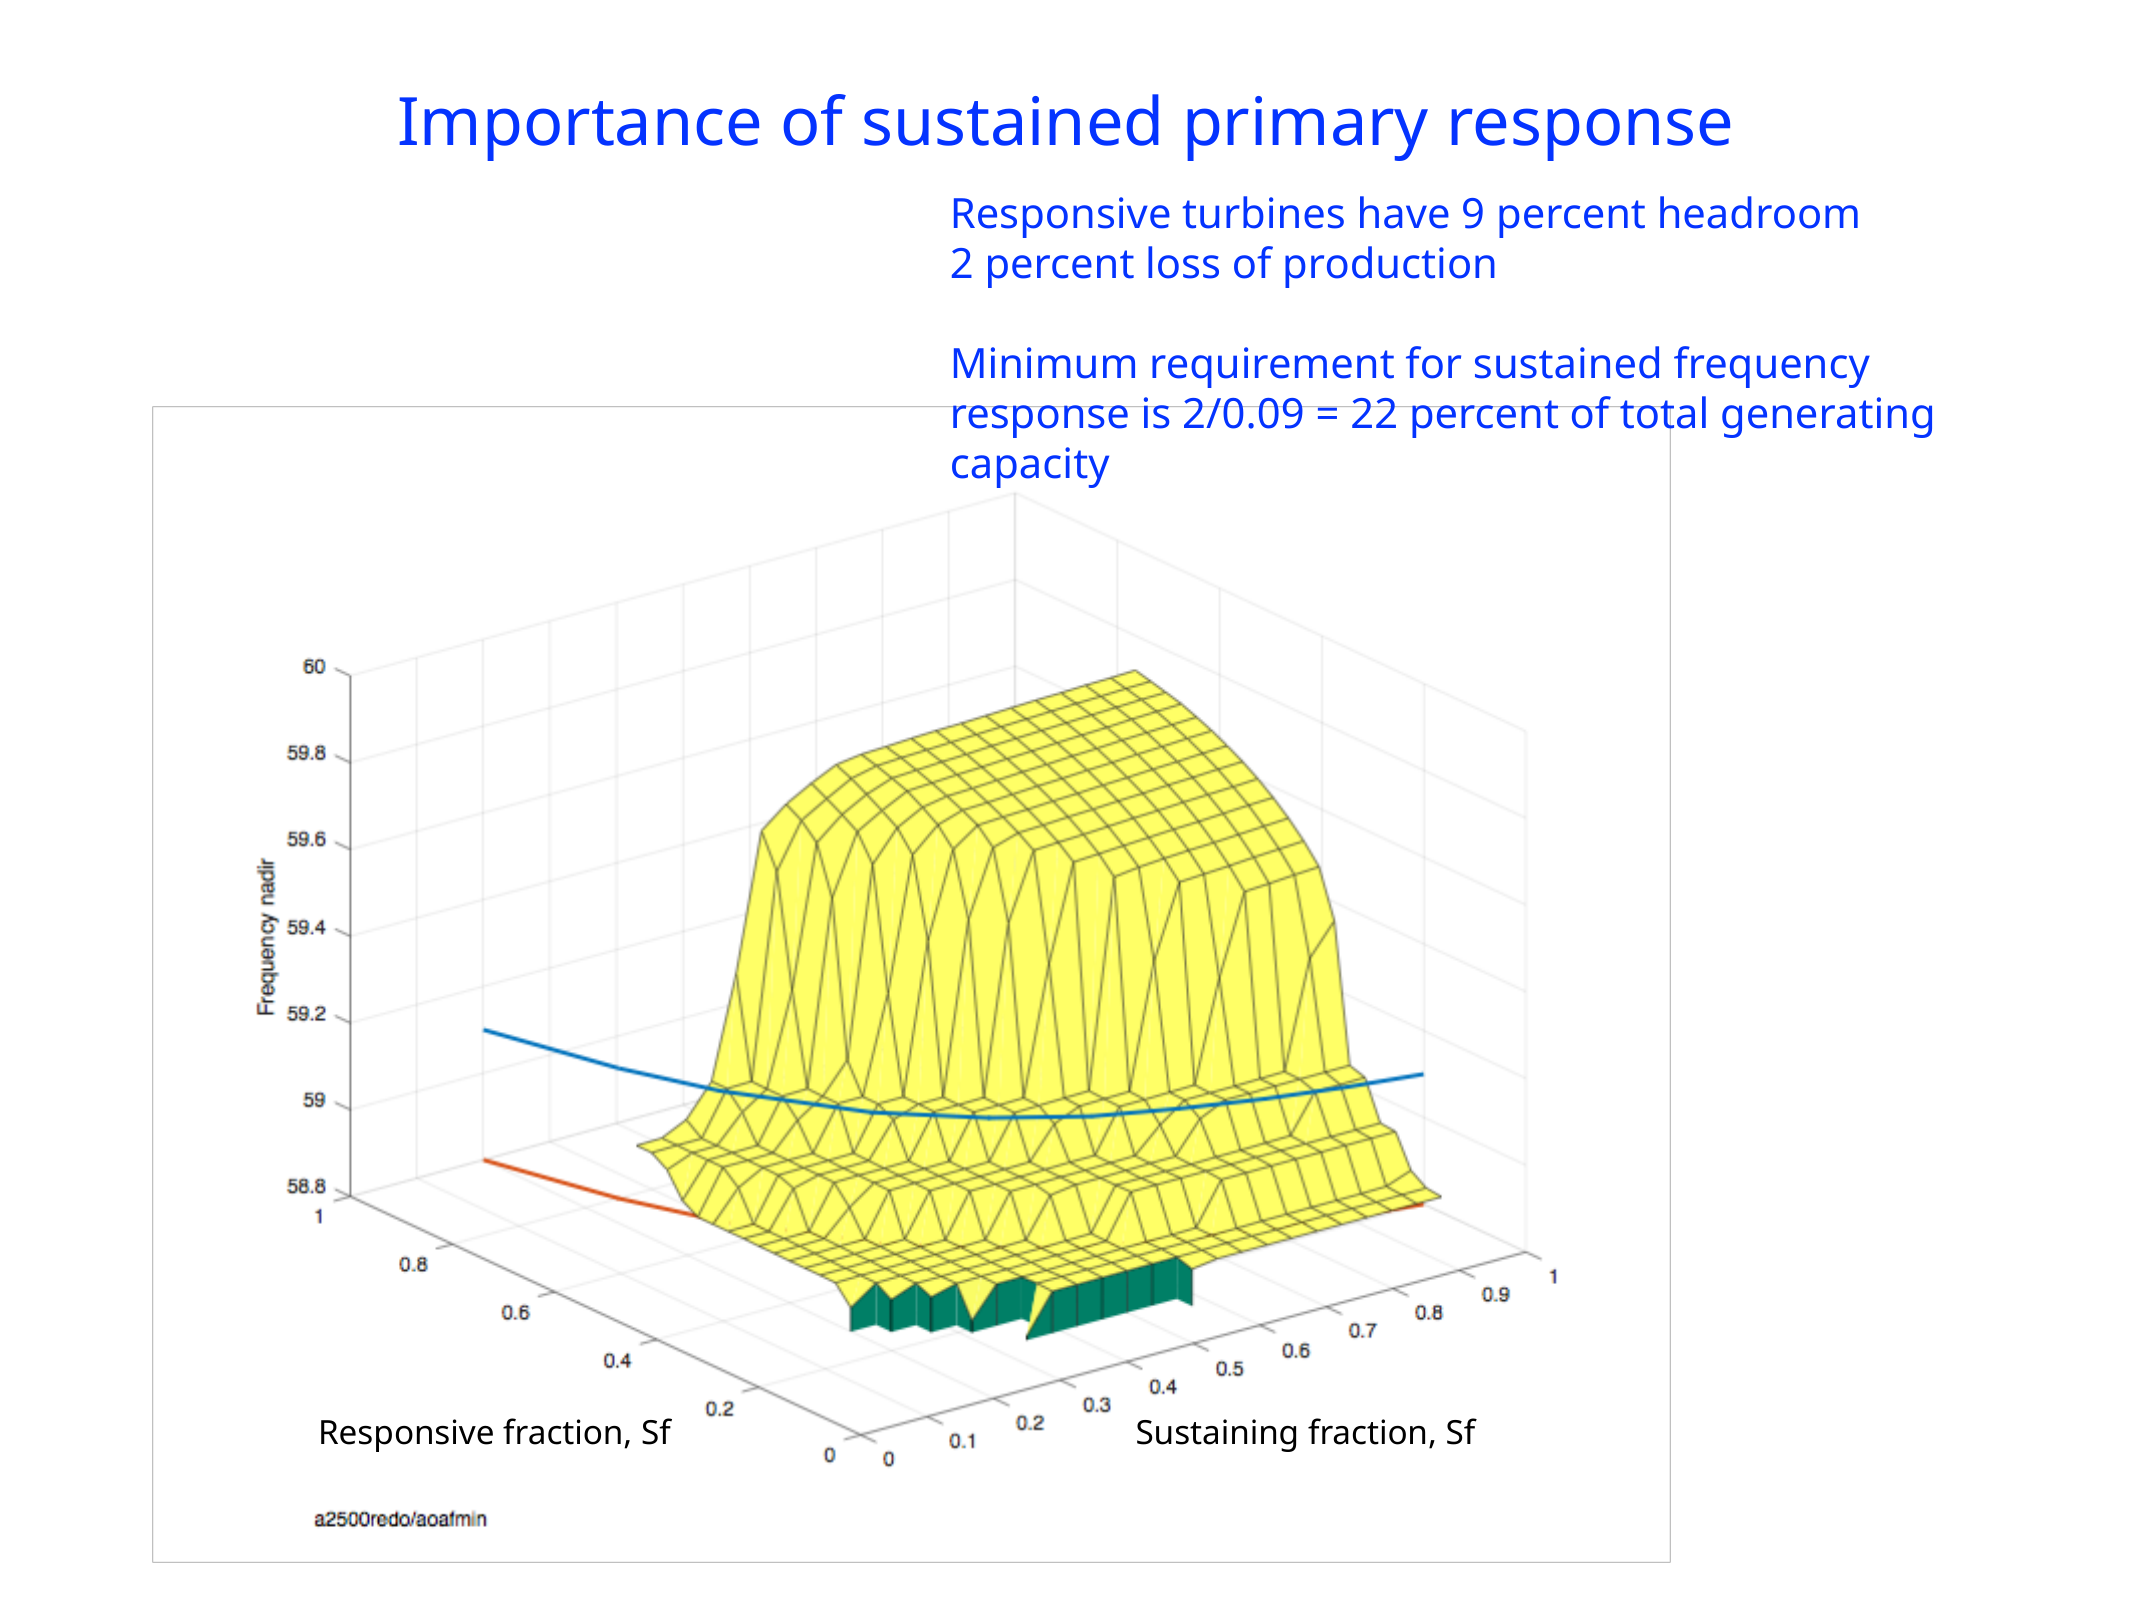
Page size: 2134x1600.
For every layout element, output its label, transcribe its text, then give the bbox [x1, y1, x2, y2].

text_box Importance of sustained primary response [388, 70, 1745, 167]
picture [117, 370, 1708, 1600]
text_box Responsive turbines have 9 percent headroom 2 percent loss of production Minimum requirement for sustained frequency response is 2/0.09 = 22 percent of total generating capacity [941, 178, 1945, 496]
